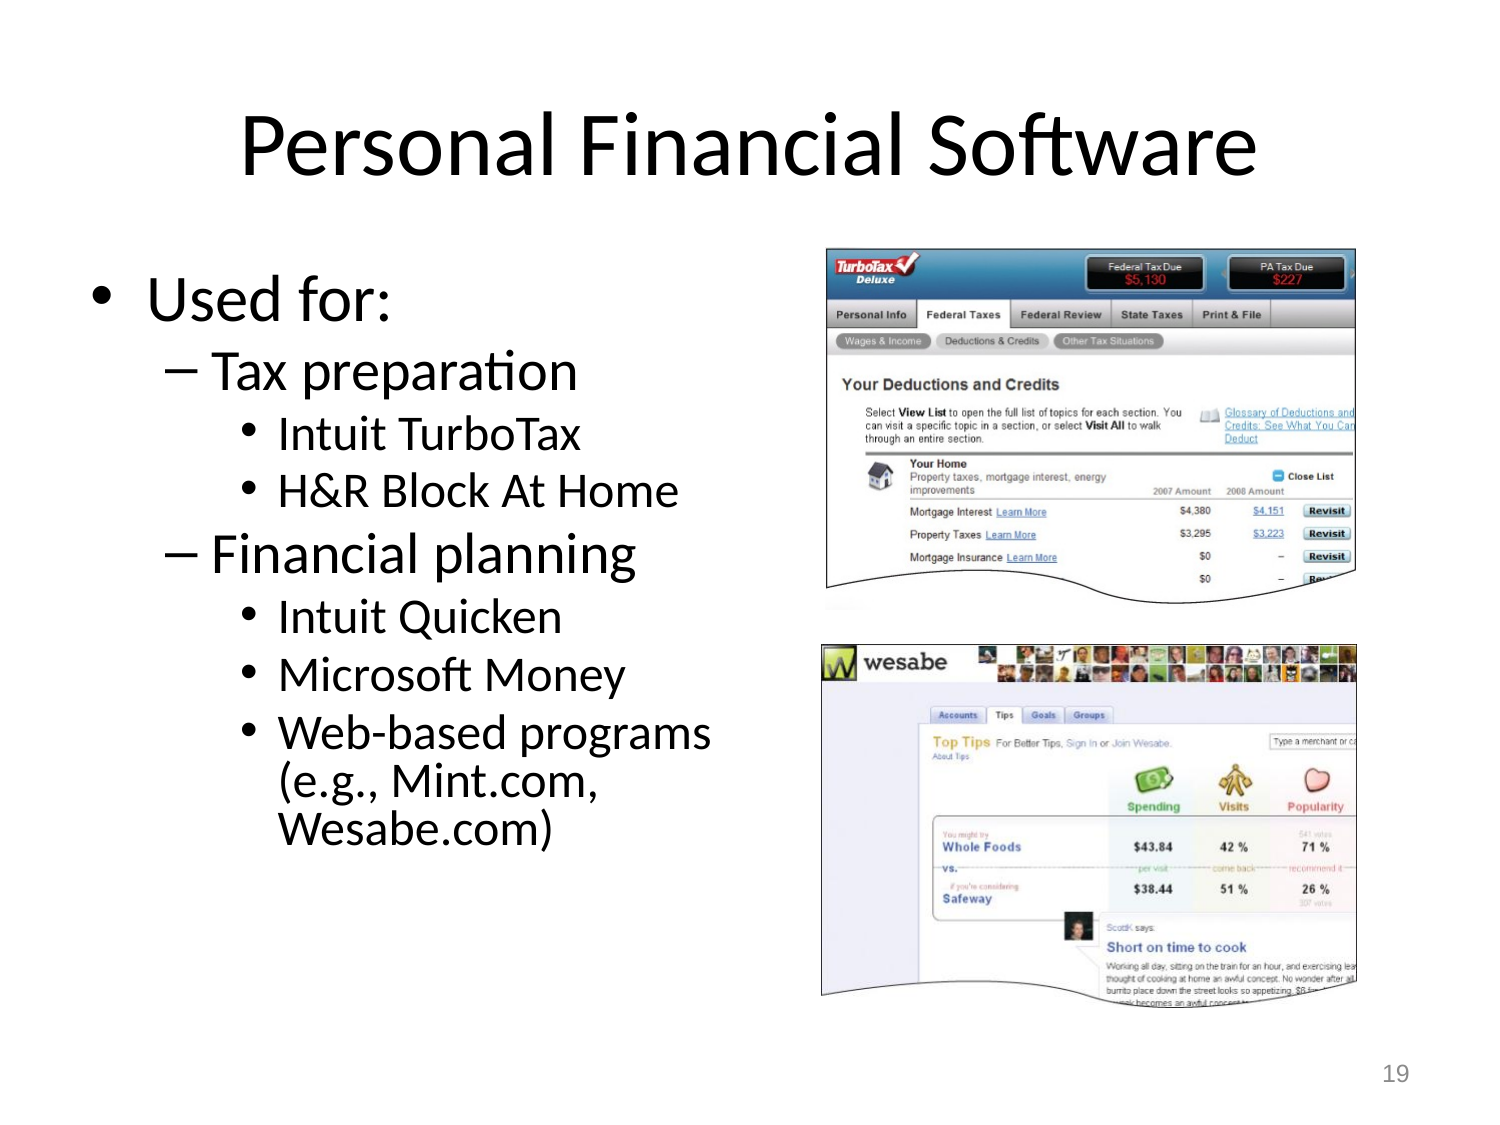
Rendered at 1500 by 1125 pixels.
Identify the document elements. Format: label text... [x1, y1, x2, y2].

slide_number 19 [1074, 1042, 1425, 1103]
title Personal Financial Software [75, 45, 1425, 233]
picture [821, 644, 1357, 1008]
list Used for: Tax preparation Intuit TurboTax H&R Block At Home Financial planning Intuit Quicken Microsoft Money Web-based programs (e.g., Mint.com, Wesabe.com) [75, 262, 838, 1050]
picture [824, 247, 1356, 610]
